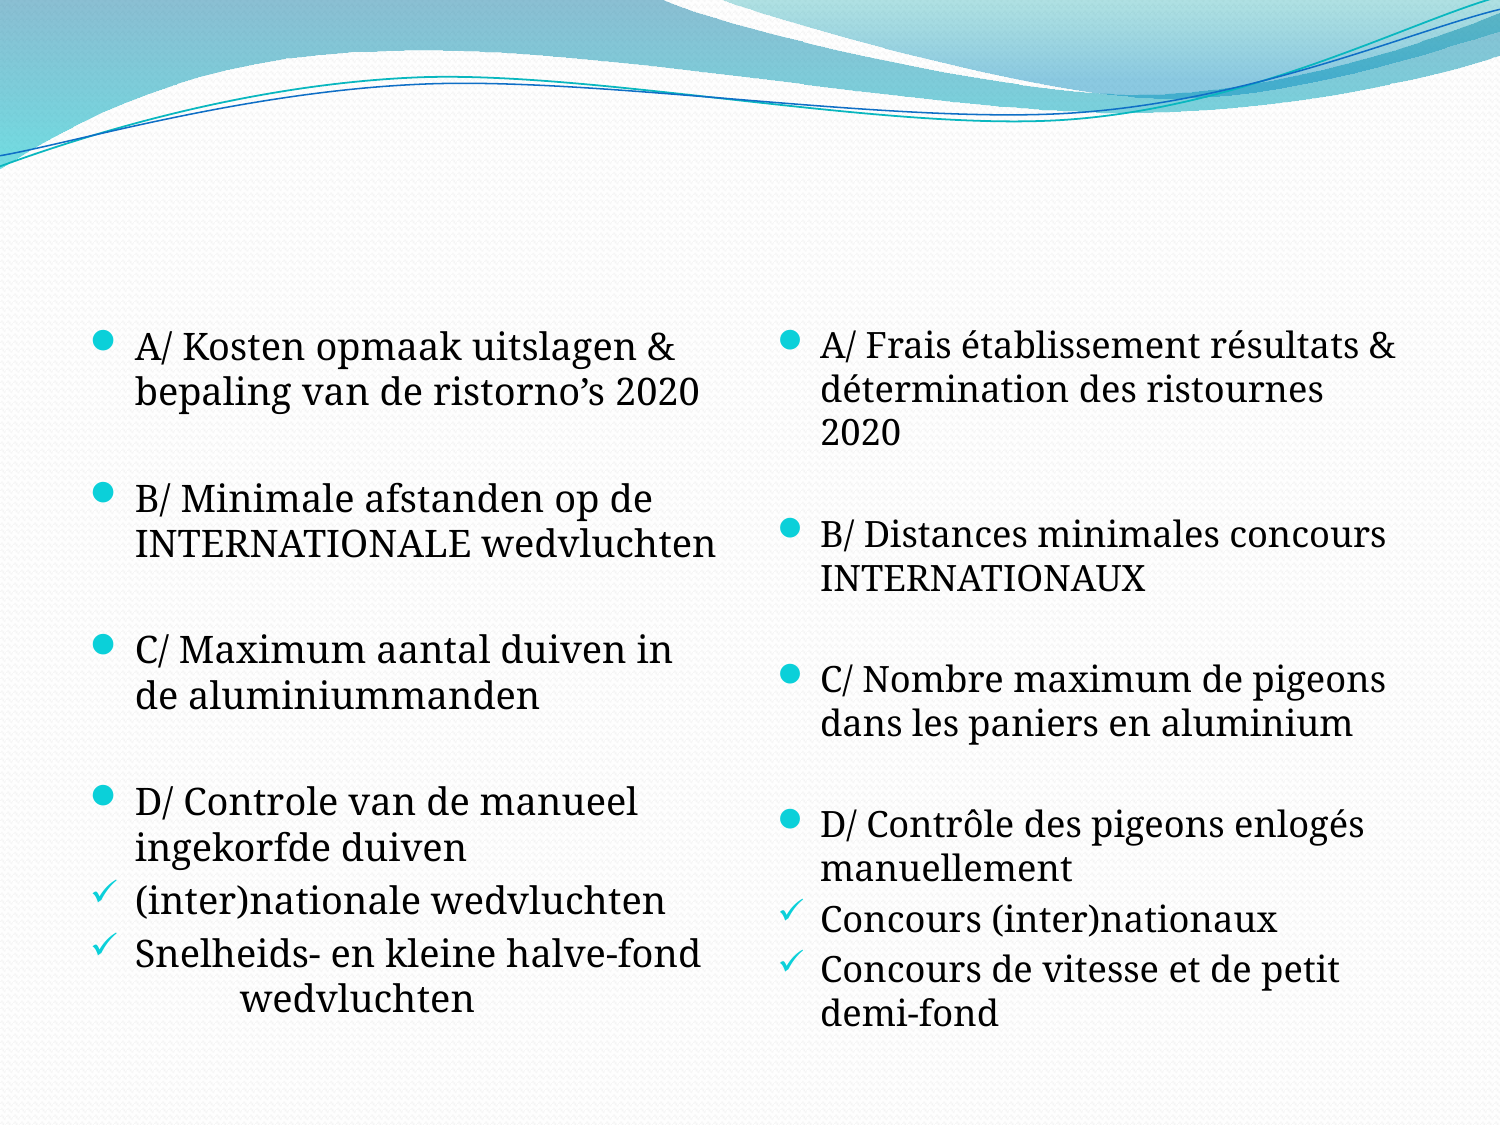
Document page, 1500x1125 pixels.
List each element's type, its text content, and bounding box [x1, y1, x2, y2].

list A/ Frais établissement résultats & détermination des ristournes 2020 B/ Distances minimales concours INTERNATIONAUX C/ Nombre maximum de pigeons dans les paniers en aluminium D/ Contrôle des pigeons enlogés manuellement Concours (inter)nationaux Concours de vitesse et de petit demi-fond [762, 314, 1425, 1043]
list A/ Kosten opmaak uitslagen & bepaling van de ristorno’s 2020 B/ Minimale afstanden op de INTERNATIONALE wedvluchten C/ Maximum aantal duiven in de aluminiummanden D/ Controle van de manueel ingekorfde duiven (inter)nationale wedvluchten Snelheids- en kleine halve-fond wedvluchten [75, 314, 738, 1043]
